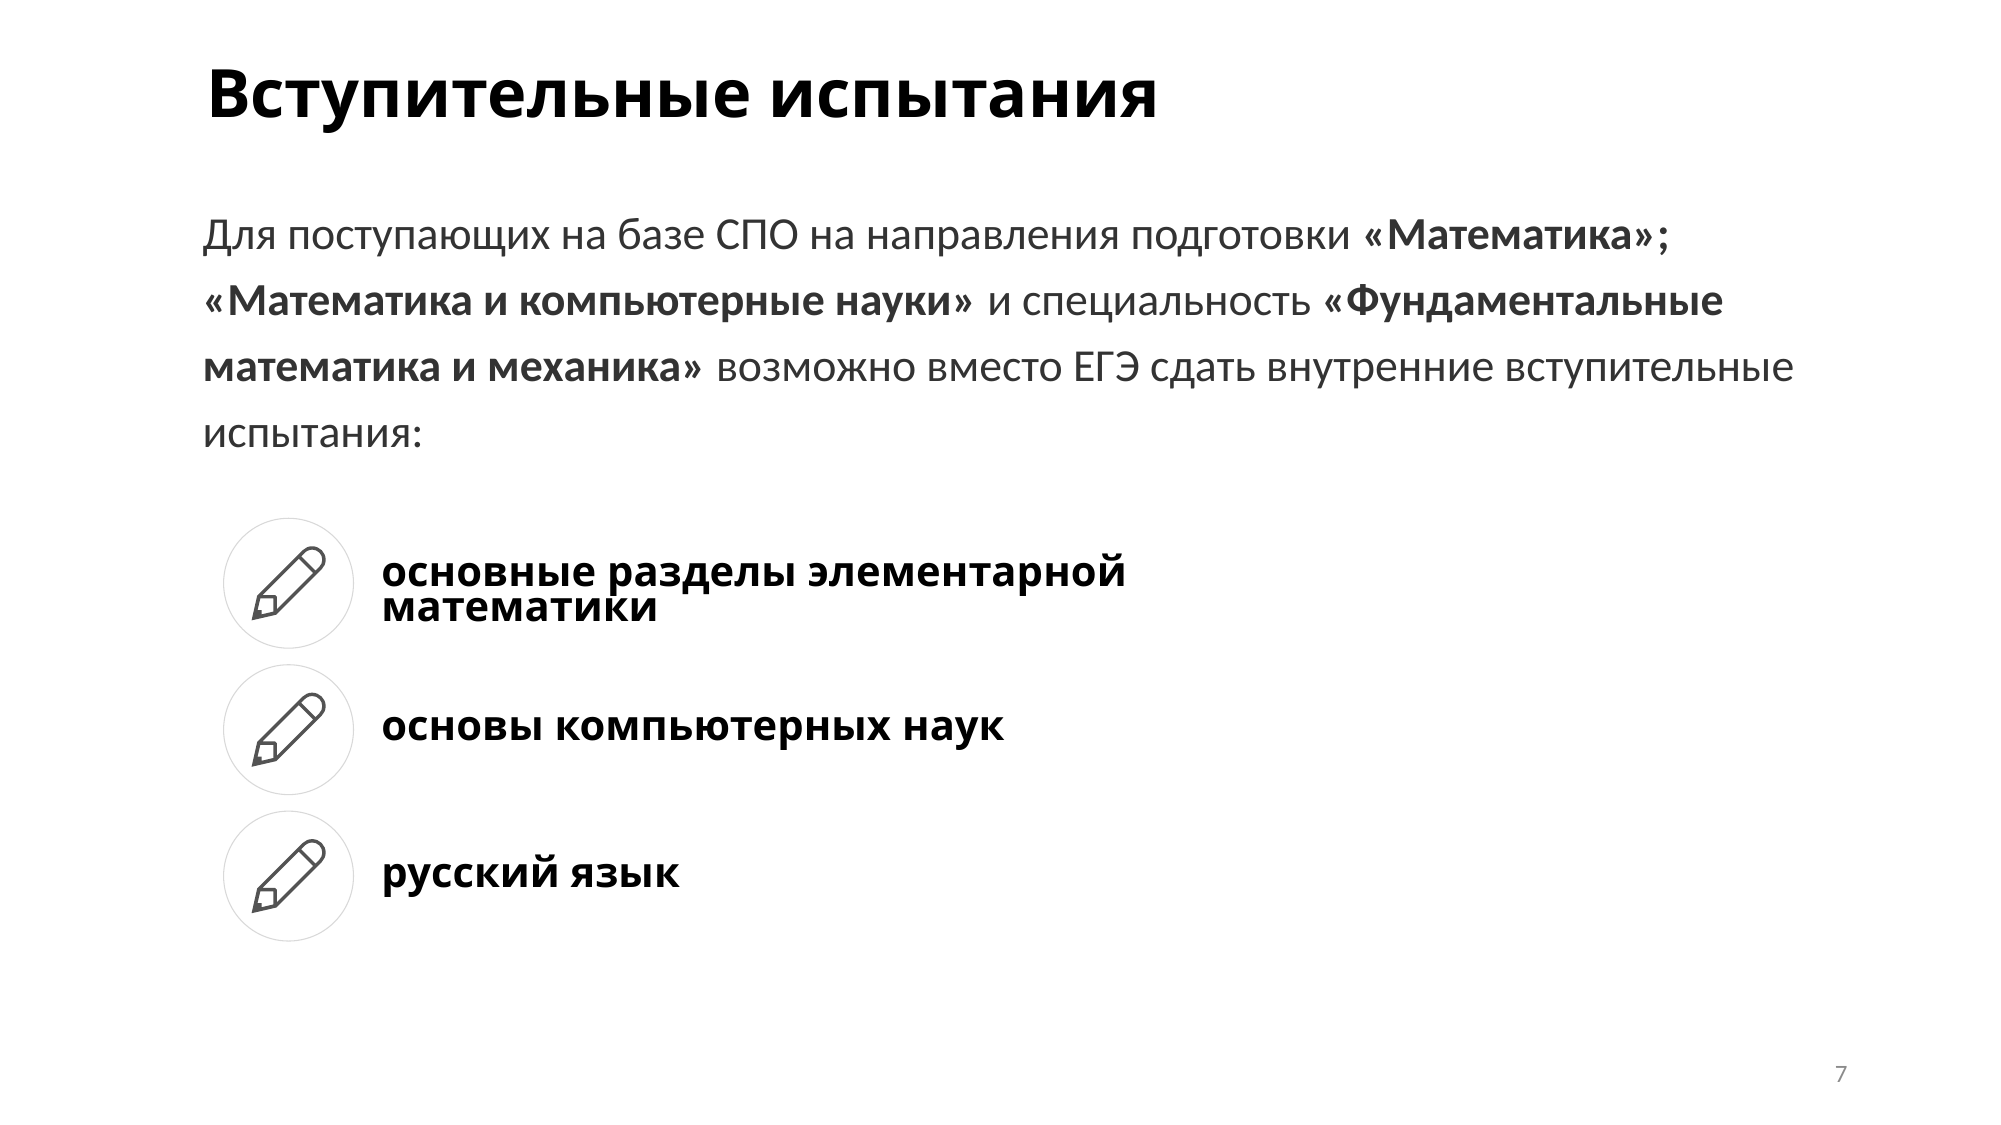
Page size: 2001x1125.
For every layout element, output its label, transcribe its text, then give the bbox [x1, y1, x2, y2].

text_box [223, 811, 354, 942]
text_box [223, 518, 354, 649]
title Вступительные испытания [191, 19, 1498, 173]
slide_number 7 [1412, 1042, 1863, 1103]
text_box основы компьютерных наук [381, 704, 1298, 755]
text_box русский язык [381, 852, 826, 902]
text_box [223, 664, 354, 795]
text_box основные разделы элементарной математики [381, 551, 1371, 637]
text_box Для поступающих на базе СПО на направления подготовки «Математика»; «Математика и компьютерные науки» и специальность «Фундаментальные математика и механика» возможно вместо ЕГЭ сдать внутренние вступительные испытания: [202, 185, 1936, 464]
